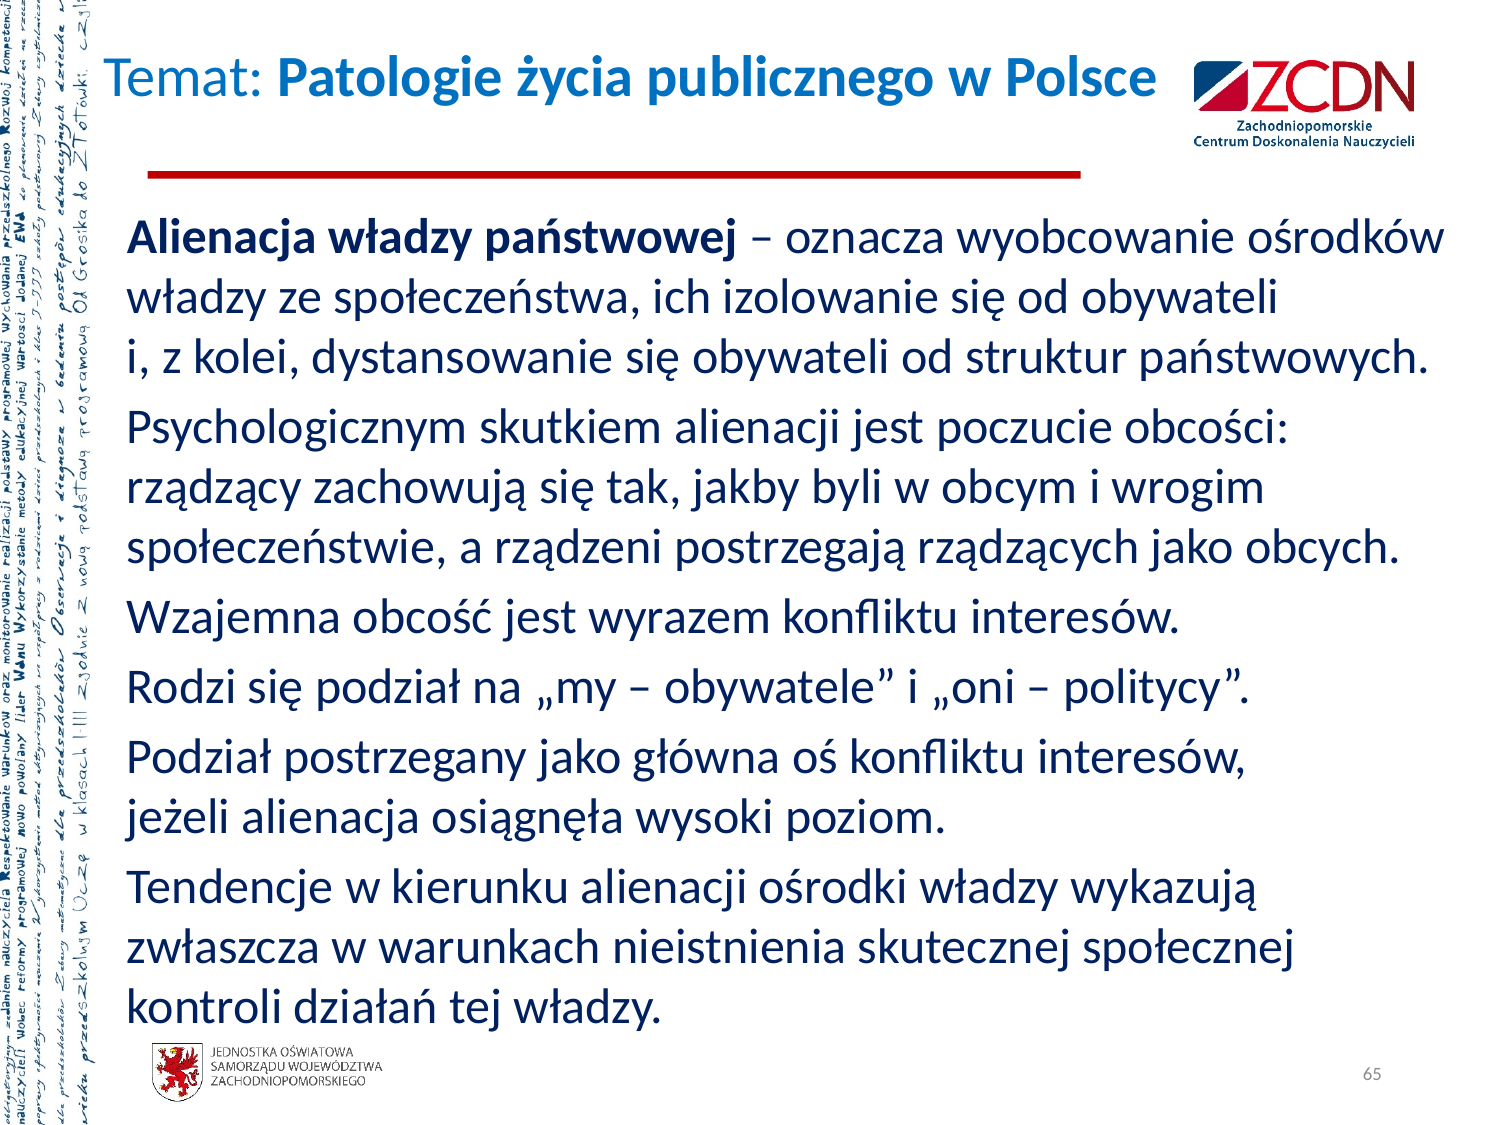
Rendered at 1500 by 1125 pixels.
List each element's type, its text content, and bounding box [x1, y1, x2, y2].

picture [1194, 60, 1414, 149]
list Alienacja władzy państwowej – oznacza wyobcowanie ośrodków władzy ze społeczeństwa, ich izolowanie się od obywateli i, z kolei, dystansowanie się obywateli od struktur państwowych. Psychologicznym skutkiem alienacji jest poczucie obcości: rządzący zachowują się tak, jakby byli w obcym i wrogim społeczeństwie, a rządzeni postrzegają rządzących jako obcych. Wzajemna obcość jest wyrazem konfliktu interesów. Rodzi się podział na „my – obywatele” i „oni – politycy”. Podział postrzegany jako główna oś konfliktu interesów, jeżeli alienacja osiągnęła wysoki poziom. Tendencje w kierunku alienacji ośrodki władzy wykazują zwłaszcza w warunkach nieistnienia skutecznej społecznej kontroli działań tej władzy. [112, 196, 1471, 1042]
picture [0, 0, 96, 1125]
picture [135, 1042, 393, 1117]
slide_number 65 [1059, 1042, 1397, 1103]
title Temat: Patologie życia publicznego w Polsce [88, 30, 1188, 161]
